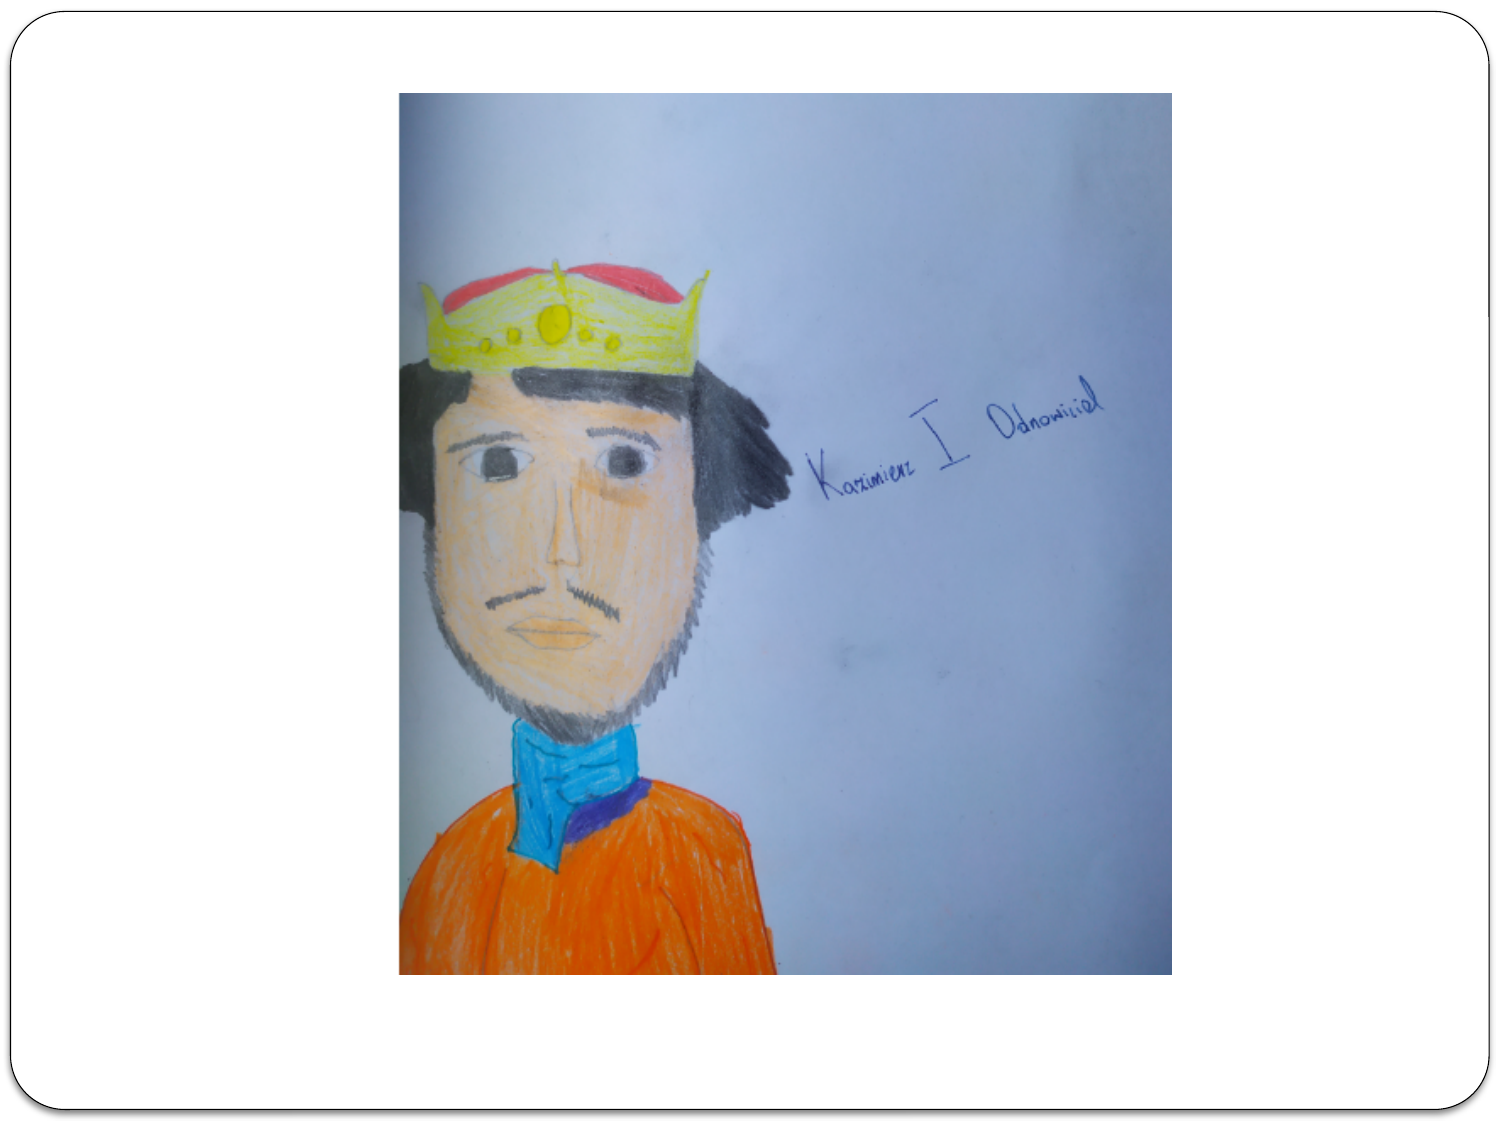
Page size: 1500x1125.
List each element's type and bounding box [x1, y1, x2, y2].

text_box [386, 93, 1173, 1089]
